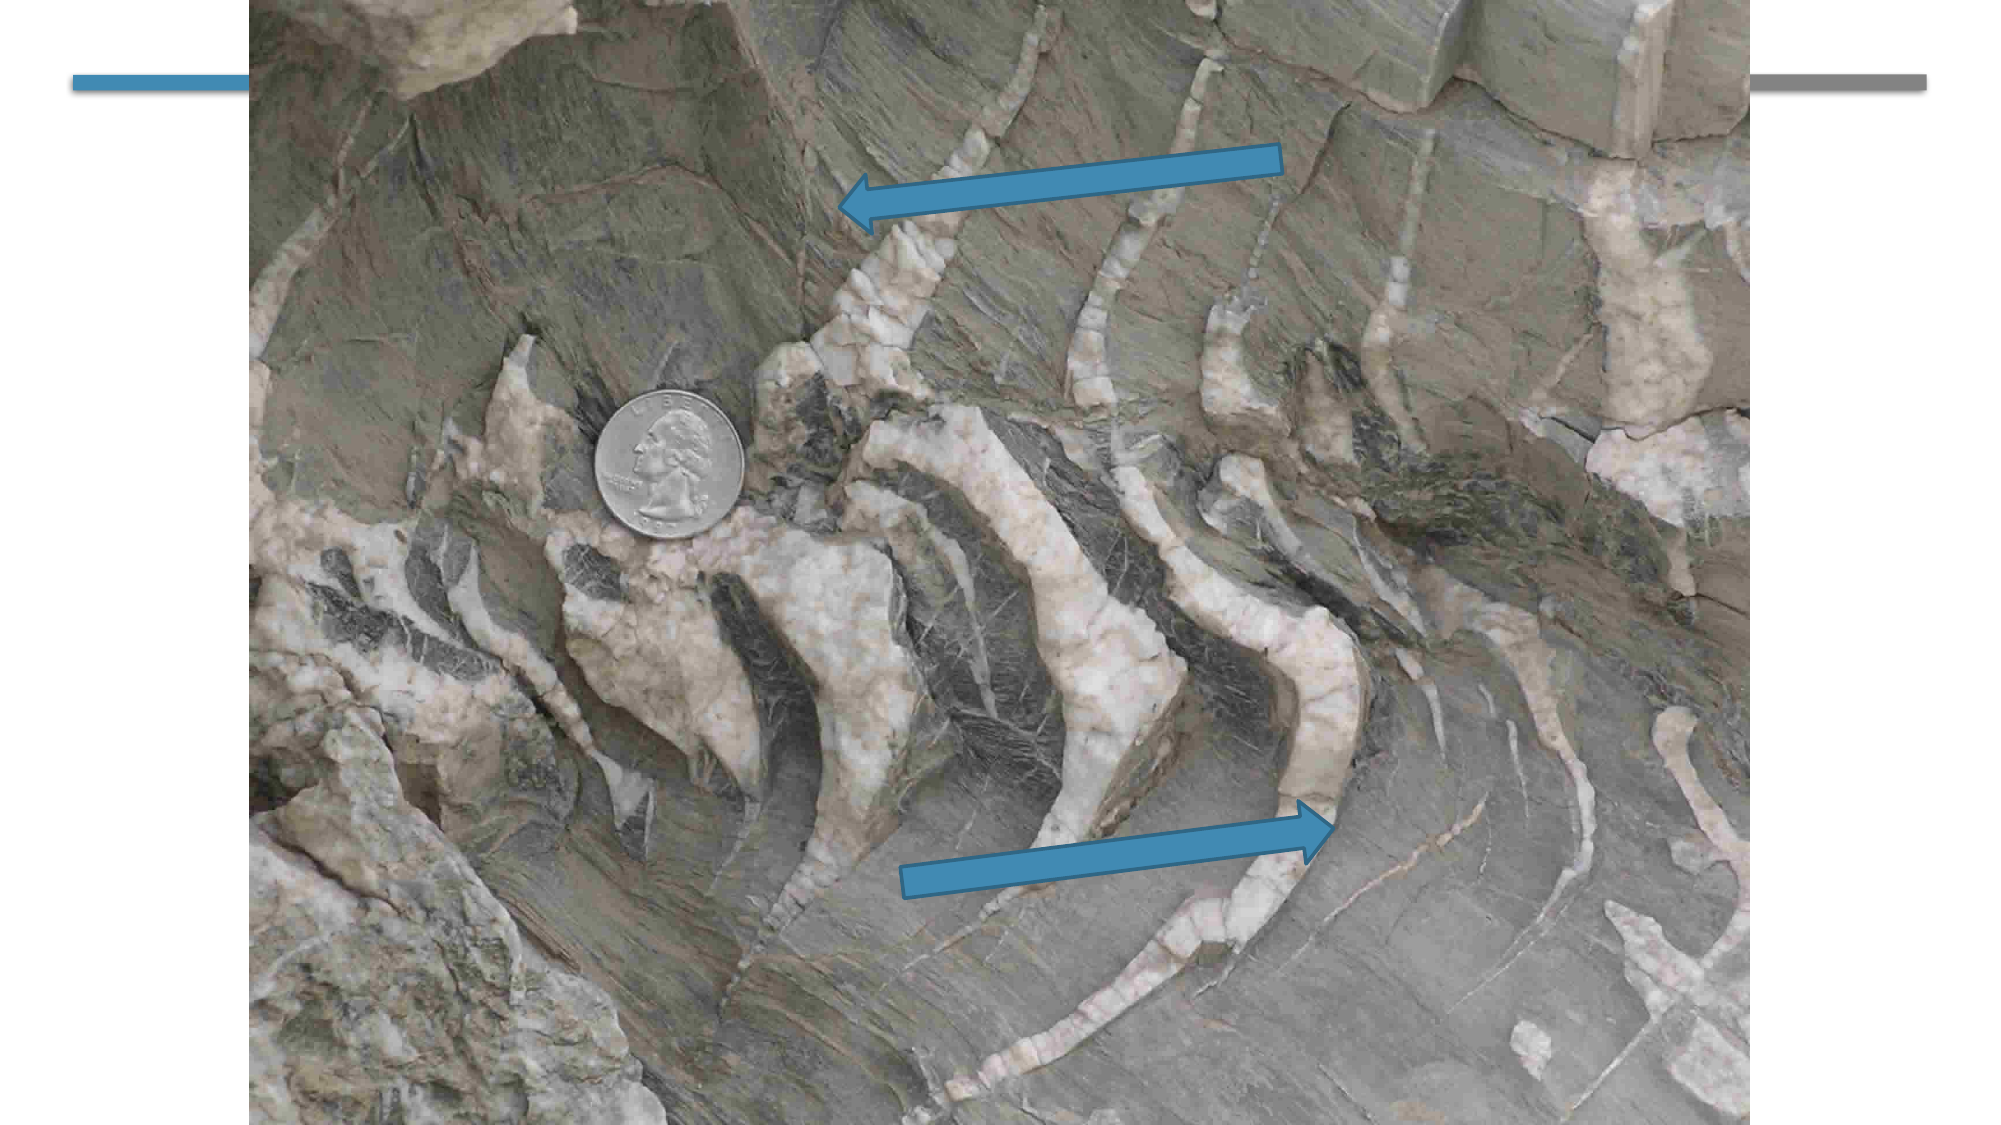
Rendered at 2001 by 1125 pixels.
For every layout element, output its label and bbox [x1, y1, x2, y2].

picture [249, 0, 1751, 1125]
